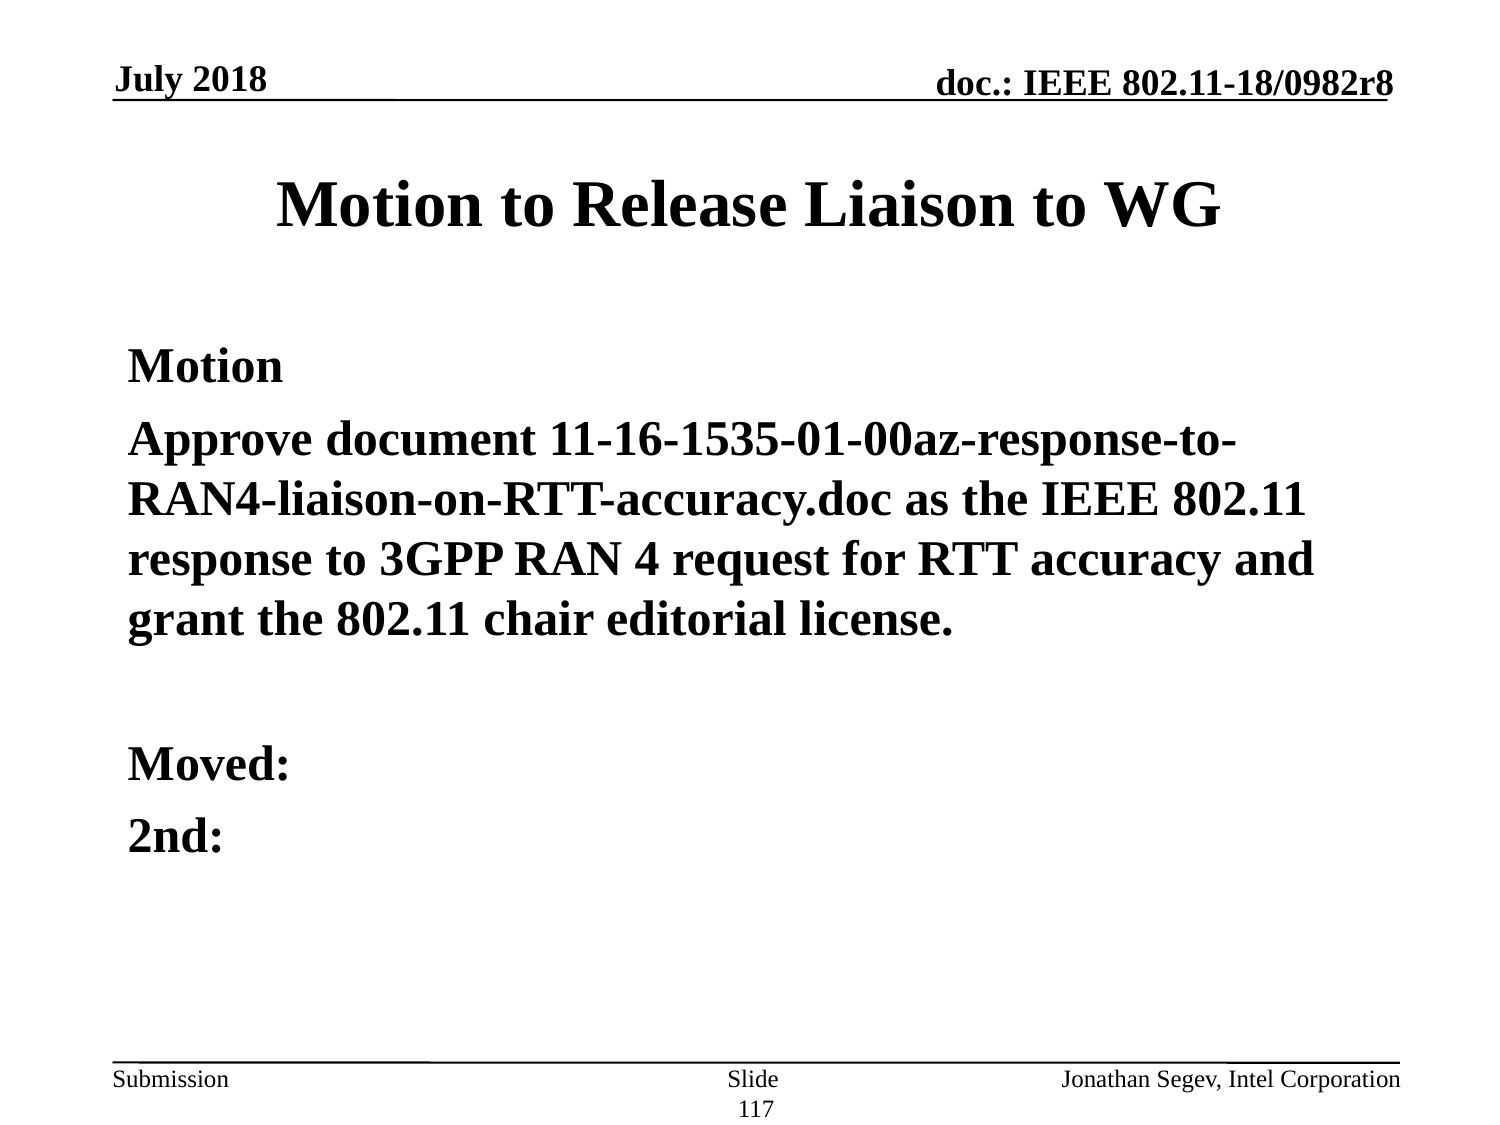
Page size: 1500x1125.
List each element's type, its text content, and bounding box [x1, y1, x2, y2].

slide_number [114, 54, 423, 100]
footer Jonathan Segev, Intel Corporation [878, 1061, 1402, 1093]
title Motion to Release Liaison to WG [112, 112, 1388, 288]
slide_number Slide 117 [712, 1061, 800, 1123]
list Motion Approve document 11-16-1535-01-00az-response-to-RAN4-liaison-on-RTT-accuracy.doc as the IEEE 802.11 response to 3GPP RAN 4 request for RTT accuracy and grant the 802.11 chair editorial license. Moved: 2nd: [112, 324, 1388, 1000]
